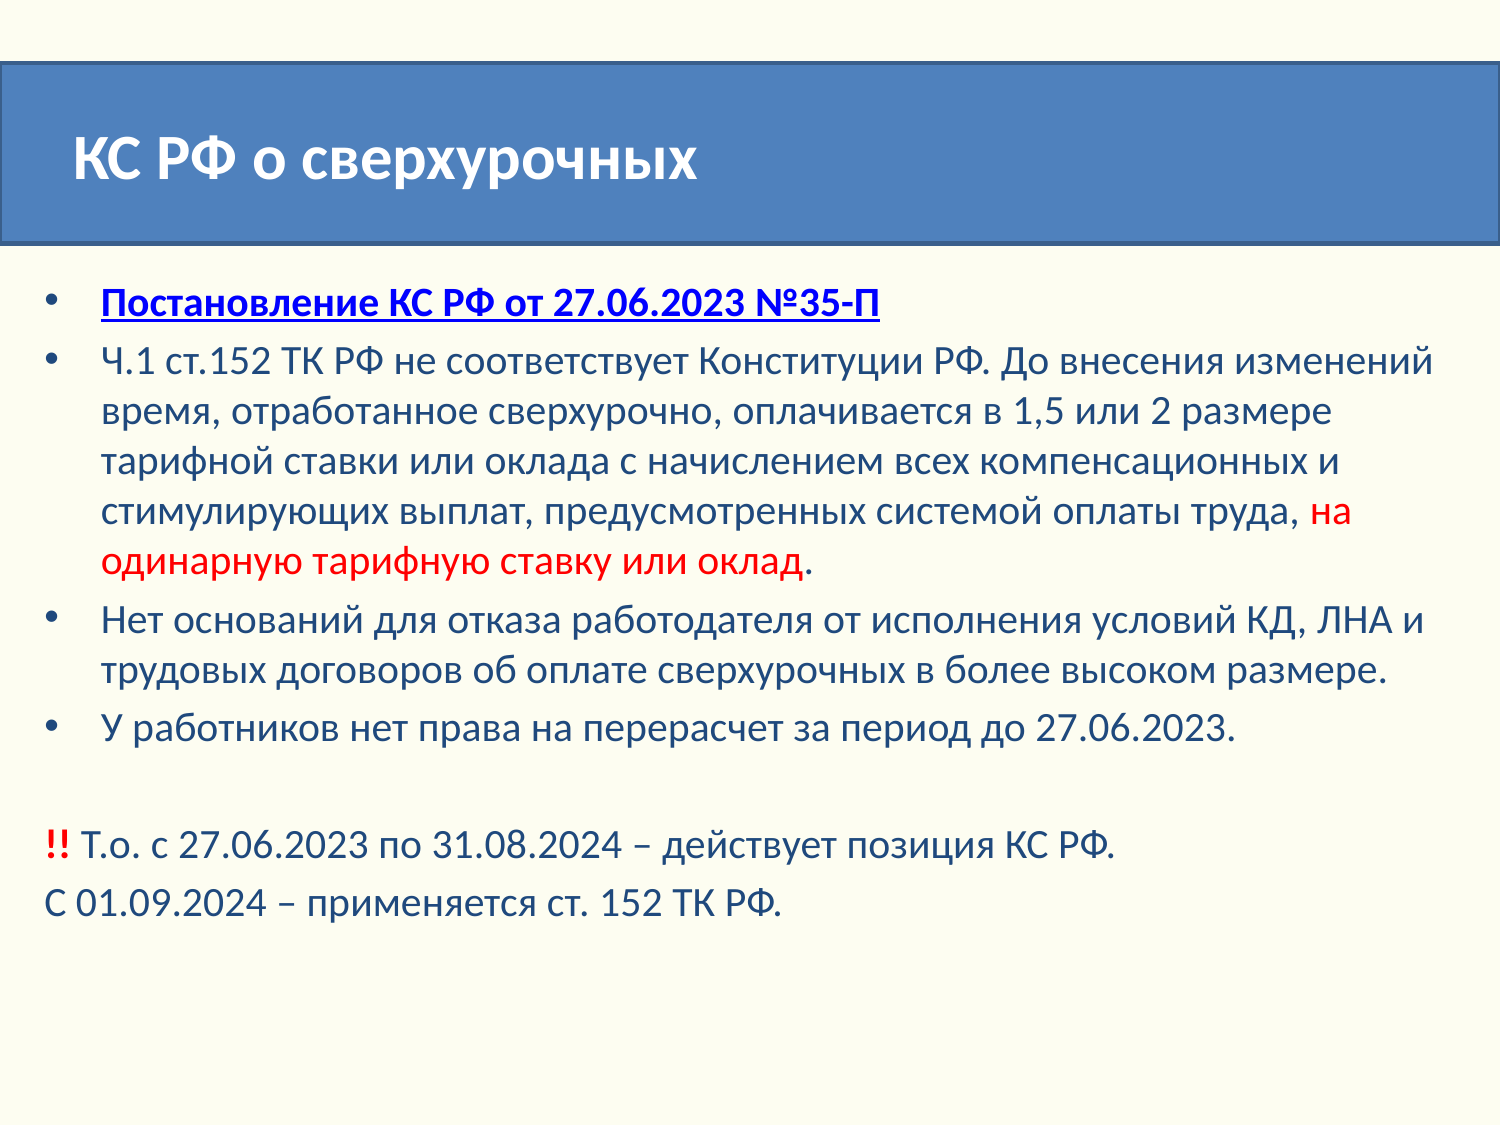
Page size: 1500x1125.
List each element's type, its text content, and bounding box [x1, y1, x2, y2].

list Постановление КС РФ от 27.06.2023 №35-П Ч.1 ст.152 ТК РФ не соответствует Конституции РФ. До внесения изменений время, отработанное сверхурочно, оплачивается в 1,5 или 2 размере тарифной ставки или оклада с начислением всех компенсационных и стимулирующих выплат, предусмотренных системой оплаты труда, на одинарную тарифную ставку или оклад. Нет оснований для отказа работодателя от исполнения условий КД, ЛНА и трудовых договоров об оплате сверхурочных в более высоком размере. У работников нет права на перерасчет за период до 27.06.2023. !! Т.о. с 27.06.2023 по 31.08.2024 – действует позиция КС РФ. С 01.09.2024 – применяется ст. 152 ТК РФ. [29, 267, 1500, 1106]
text_box КС РФ о сверхурочных [0, 61, 1500, 246]
